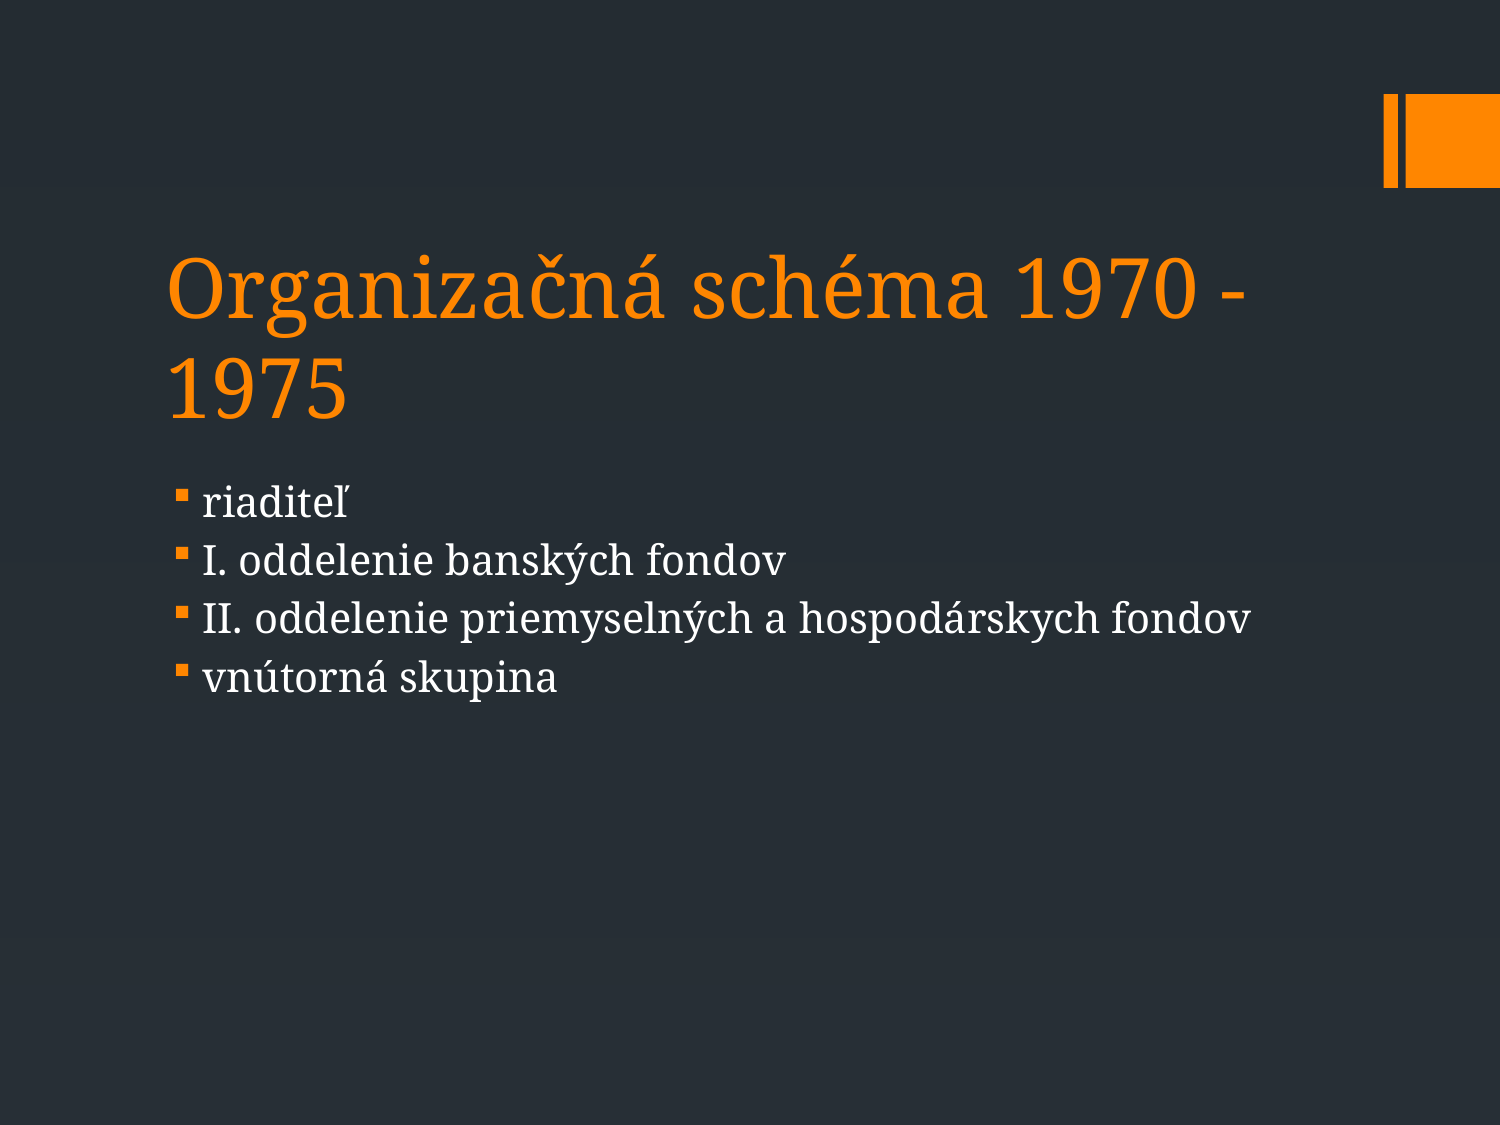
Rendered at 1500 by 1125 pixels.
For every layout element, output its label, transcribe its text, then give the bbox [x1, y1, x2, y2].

list riaditeľ I. oddelenie banských fondov II. oddelenie priemyselných a hospodárskych fondov vnútorná skupina [150, 468, 1365, 1035]
title Organizačná schéma 1970 - 1975 [150, 253, 1350, 443]
